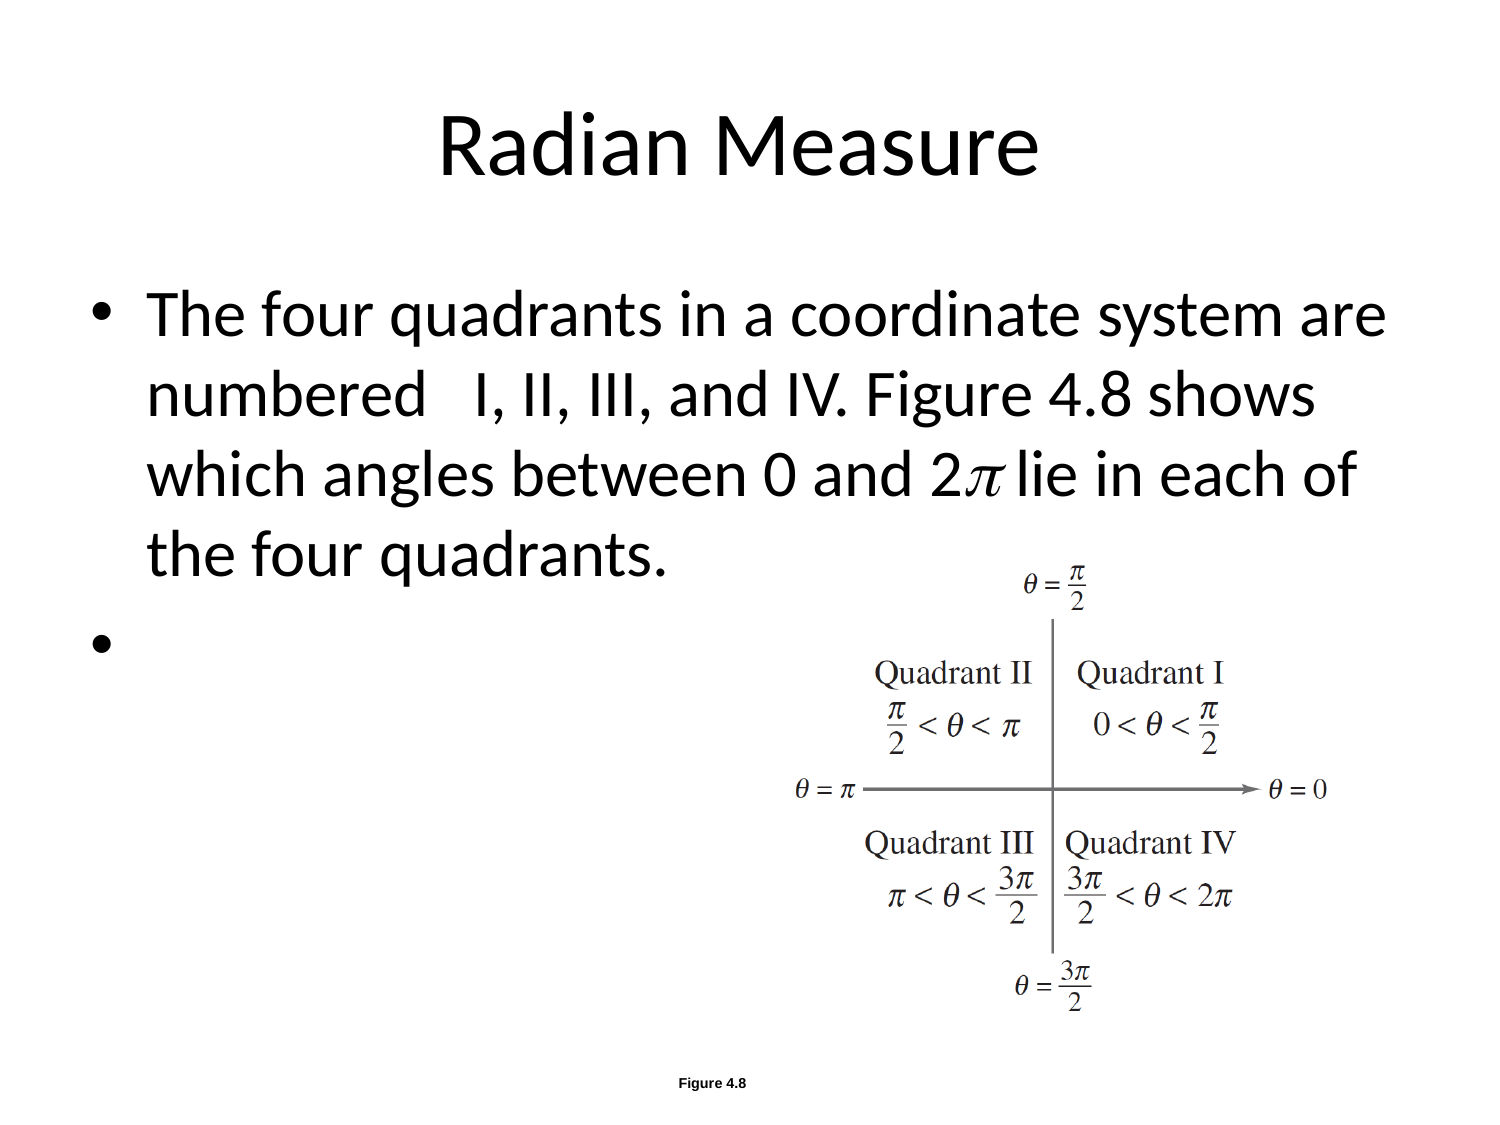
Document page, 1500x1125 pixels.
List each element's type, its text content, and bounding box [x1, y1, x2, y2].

picture [787, 562, 1330, 1016]
text_box Figure 4.8 [637, 1049, 788, 1099]
list The four quadrants in a coordinate system are numbered I, II, III, and IV. Figure 4.8 shows which angles between 0 and 2 lie in each of the four quadrants. [75, 262, 1425, 1005]
title Radian Measure [75, 45, 1425, 233]
